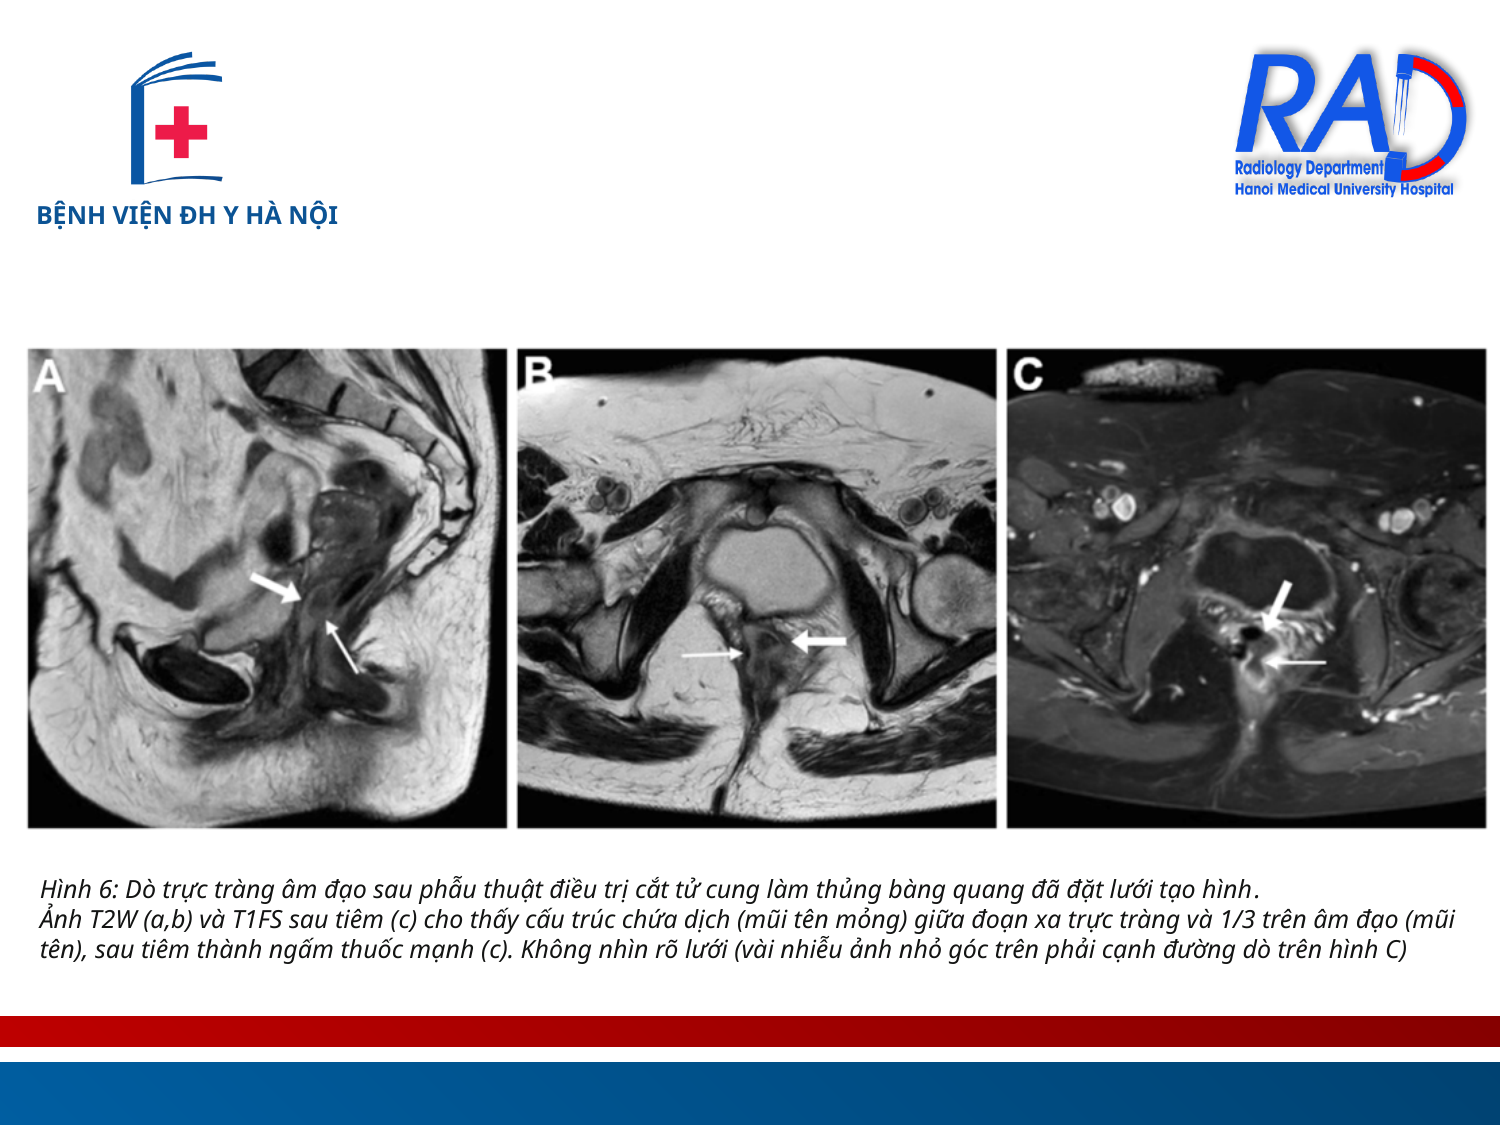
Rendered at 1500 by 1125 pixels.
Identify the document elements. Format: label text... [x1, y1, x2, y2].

picture [75, 37, 289, 200]
picture [1224, 49, 1472, 206]
picture [0, 341, 1500, 851]
text_box Hình 6: Dò trực tràng âm đạo sau phẫu thuật điều trị cắt tử cung làm thủng bàng quang đã đặt lưới tạo hình. Ảnh T2W (a,b) và T1FS sau tiêm (c) cho thấy cấu trúc chứa dịch (mũi tên mỏng) giữa đoạn xa trực tràng và 1/3 trên âm đạo (mũi tên), sau tiêm thành ngấm thuốc mạnh (c). Không nhìn rõ lưới (vài nhiễu ảnh nhỏ góc trên phải cạnh đường dò trên hình C) [24, 866, 1488, 984]
